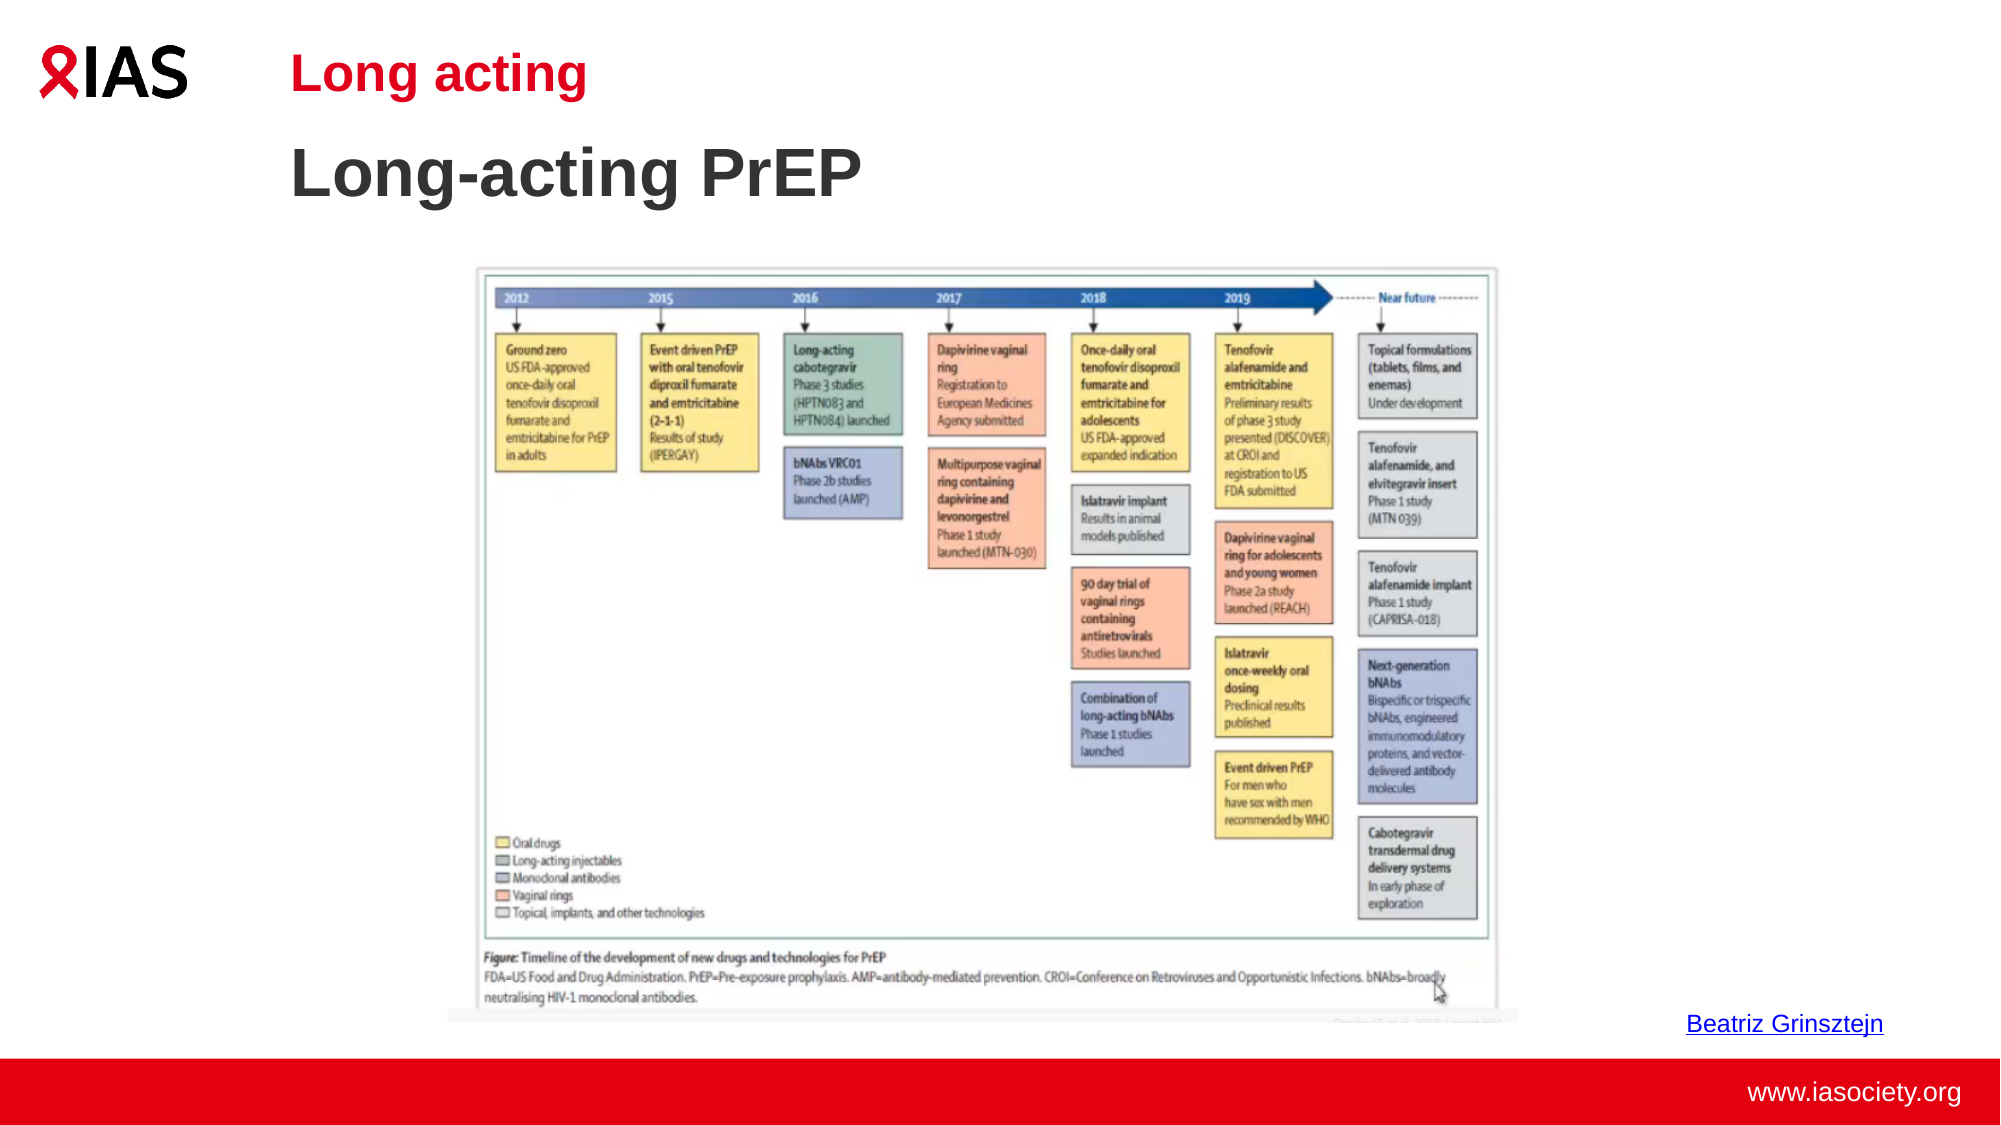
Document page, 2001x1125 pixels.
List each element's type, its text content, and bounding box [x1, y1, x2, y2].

title Long acting la Long-acting PrEP [275, 30, 1900, 219]
picture [0, 6, 226, 138]
text_box Beatriz Grinsztejn [1671, 1000, 1900, 1045]
picture [447, 262, 1519, 1024]
